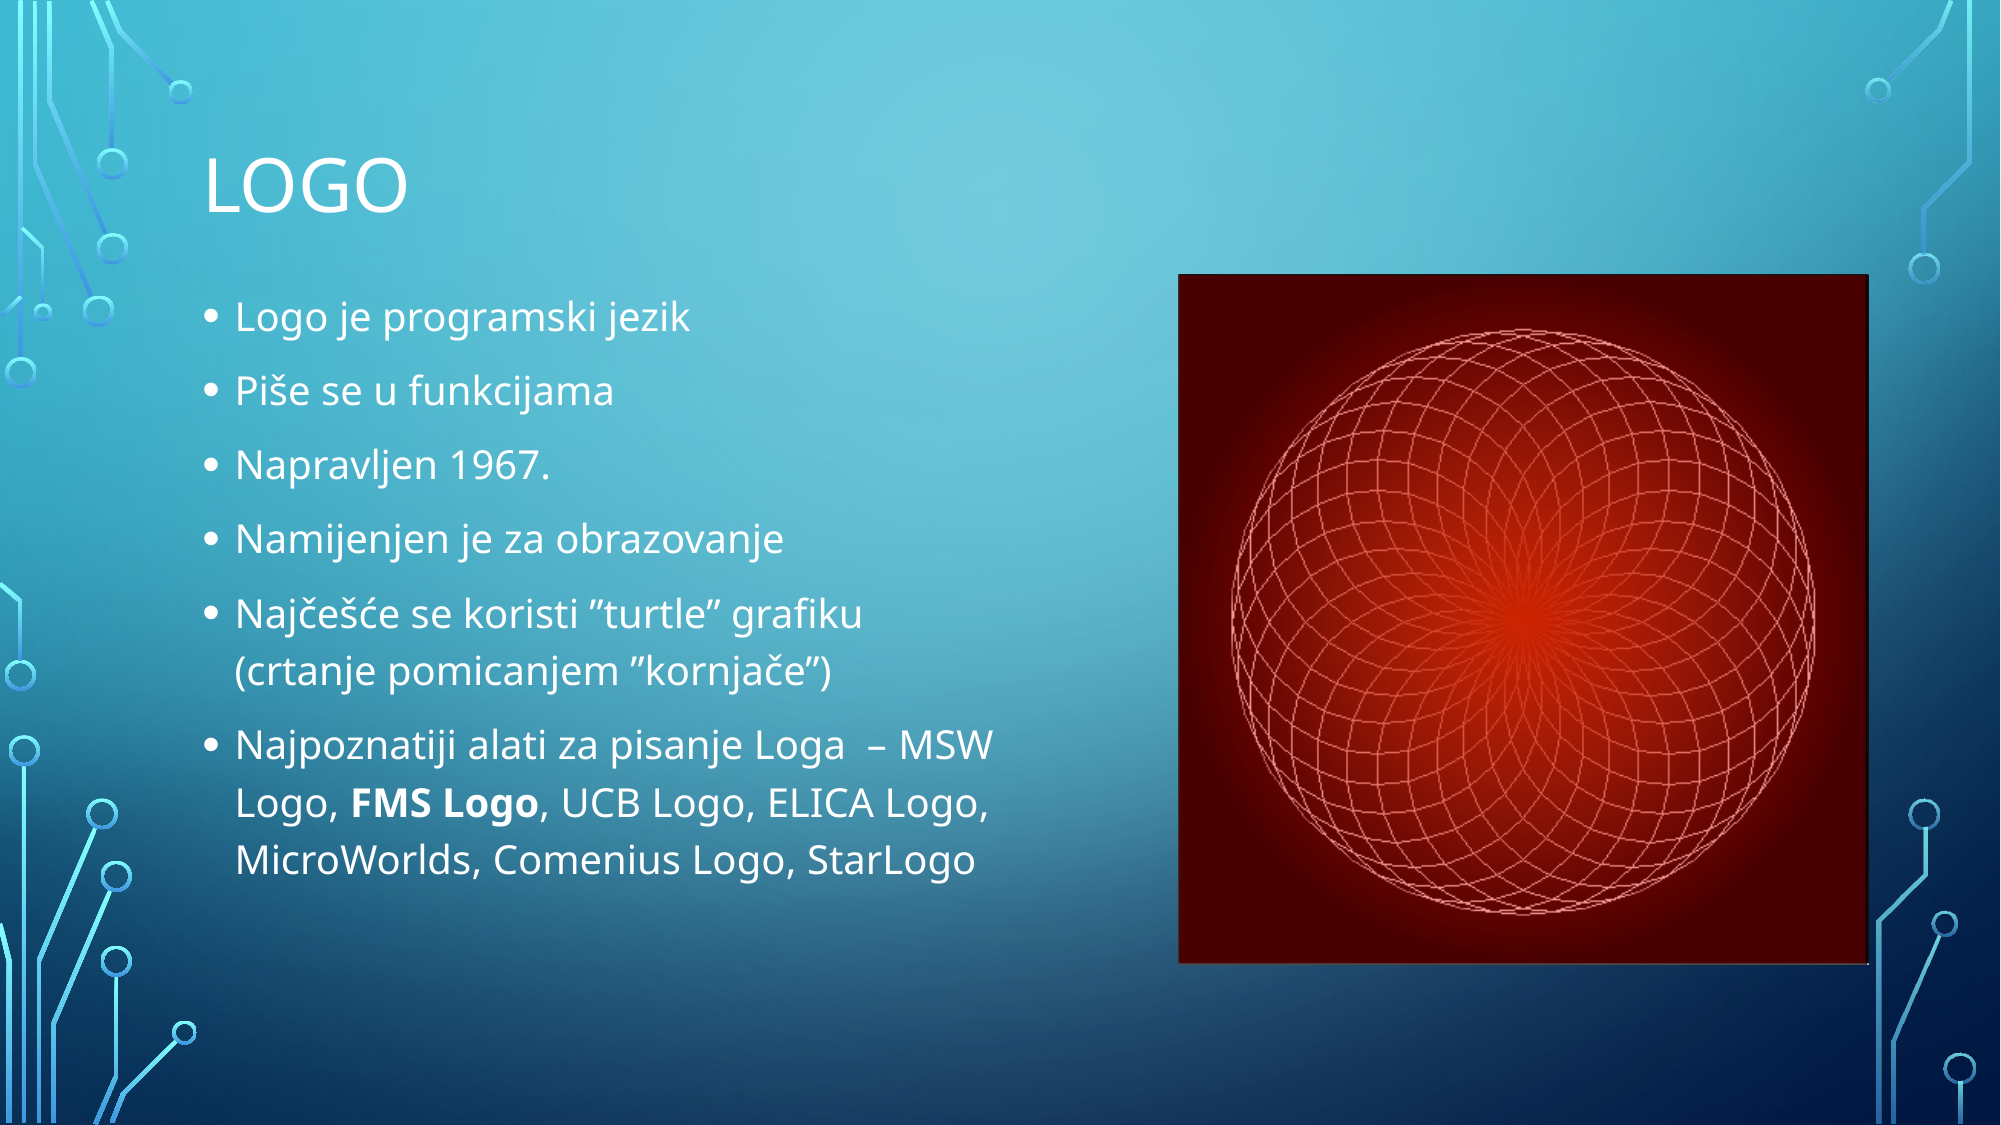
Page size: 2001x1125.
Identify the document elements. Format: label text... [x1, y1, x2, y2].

picture [1178, 274, 1869, 965]
title Logo [187, 101, 1813, 275]
list Logo je programski jezik Piše se u funkcijama Napravljen 1967. Namijenjen je za obrazovanje Najčešće se koristi ”turtle” grafiku (crtanje pomicanjem ”kornjače”) Najpoznatiji alati za pisanje Loga – MSW Logo, FMS Logo, UCB Logo, ELICA Logo, MicroWorlds, Comenius Logo, StarLogo [187, 274, 1010, 950]
